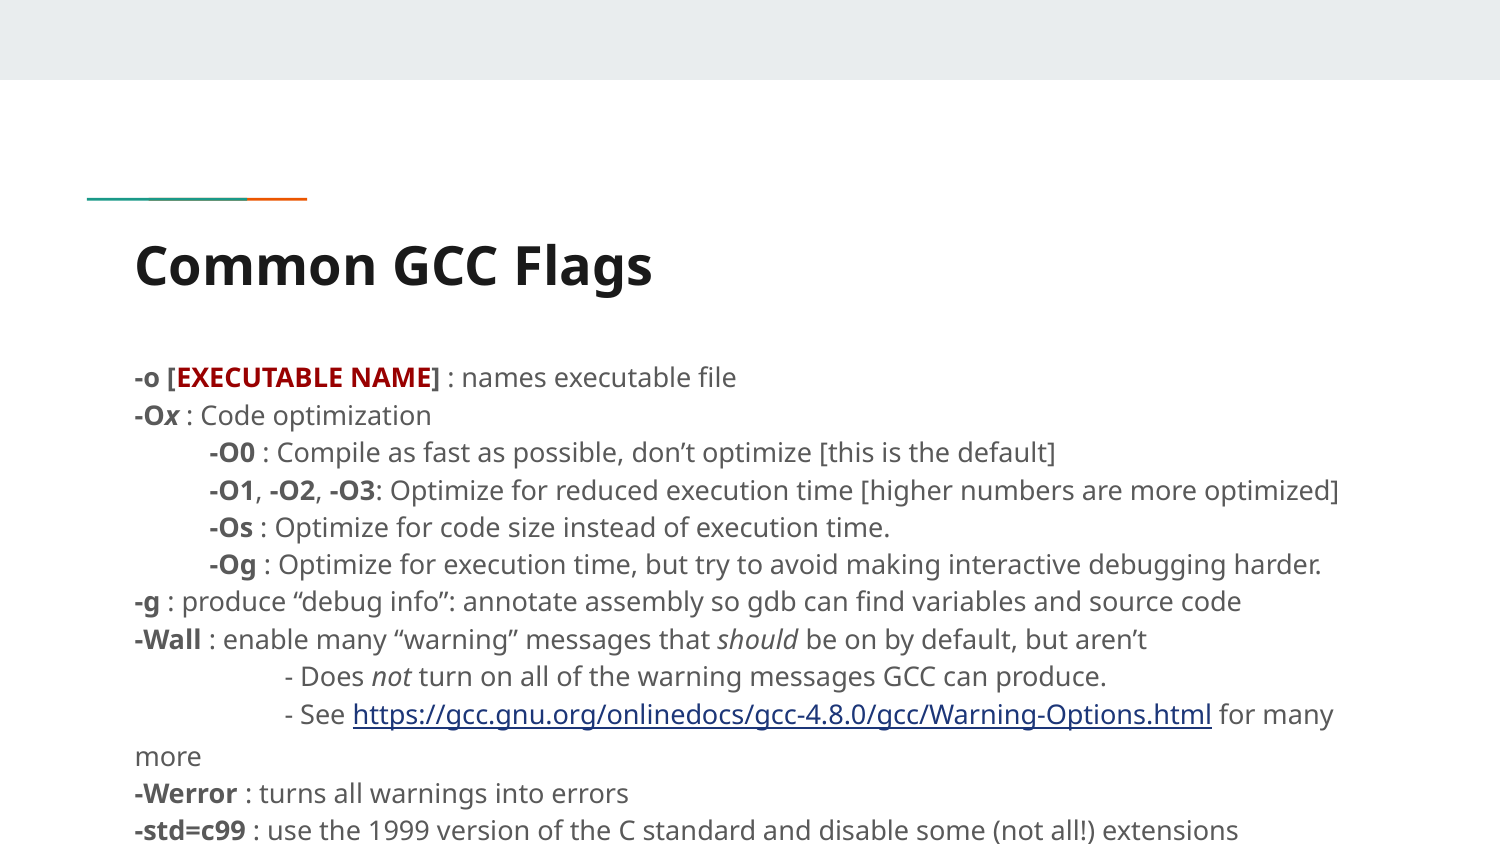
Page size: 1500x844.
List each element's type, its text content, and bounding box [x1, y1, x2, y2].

list -o [EXECUTABLE NAME] : names executable file -Ox : Code optimization -O0 : Compile as fast as possible, don’t optimize [this is the default] -O1, -O2, -O3: Optimize for reduced execution time [higher numbers are more optimized] -Os : Optimize for code size instead of execution time. -Og : Optimize for execution time, but try to avoid making interactive debugging harder. -g : produce “debug info”: annotate assembly so gdb can find variables and source code -Wall : enable many “warning” messages that should be on by default, but aren’t - Does not turn on all of the warning messages GCC can produce. - See https://gcc.gnu.org/onlinedocs/gcc-4.8.0/gcc/Warning-Options.html for many more -Werror : turns all warnings into errors -std=c99 : use the 1999 version of the C standard and disable some (not all!) extensions [119, 341, 1381, 788]
title Common GCC Flags [119, 216, 1381, 305]
